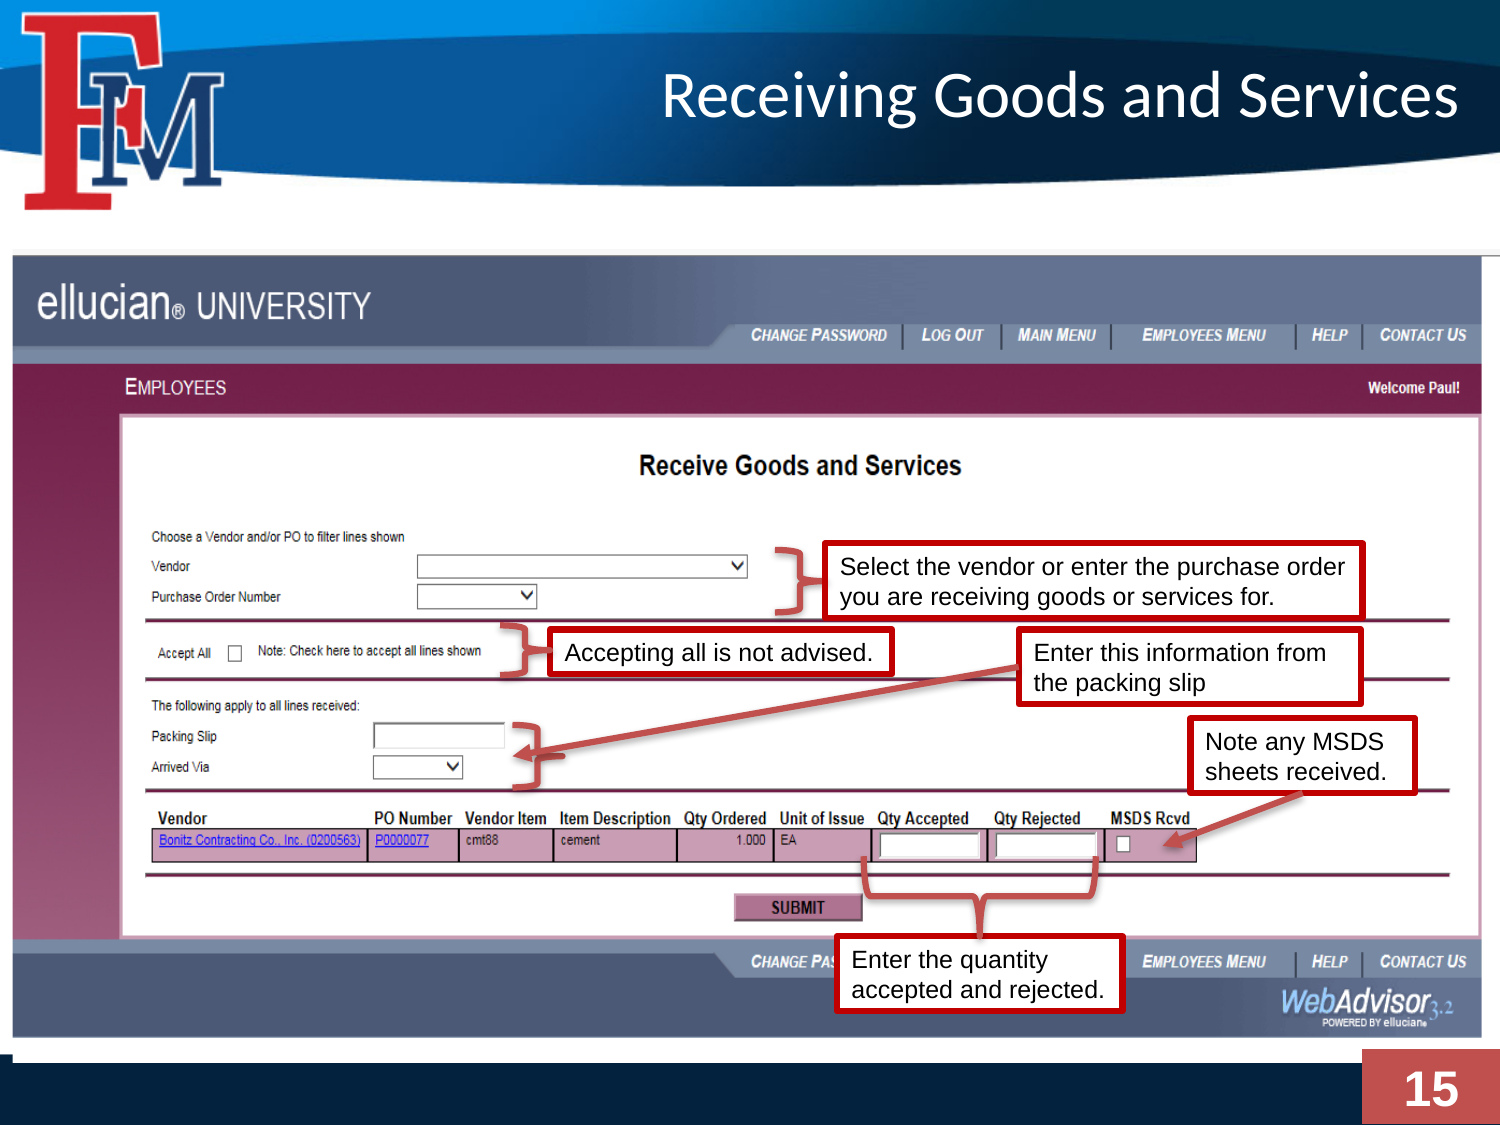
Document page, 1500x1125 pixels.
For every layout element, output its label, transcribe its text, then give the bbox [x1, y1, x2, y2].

title Receiving Goods and Services [124, 0, 1476, 185]
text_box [562, 667, 1019, 757]
picture [0, 0, 1500, 1125]
text_box 15 [1362, 1070, 1500, 1124]
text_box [1162, 793, 1303, 847]
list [12, 249, 1500, 1063]
